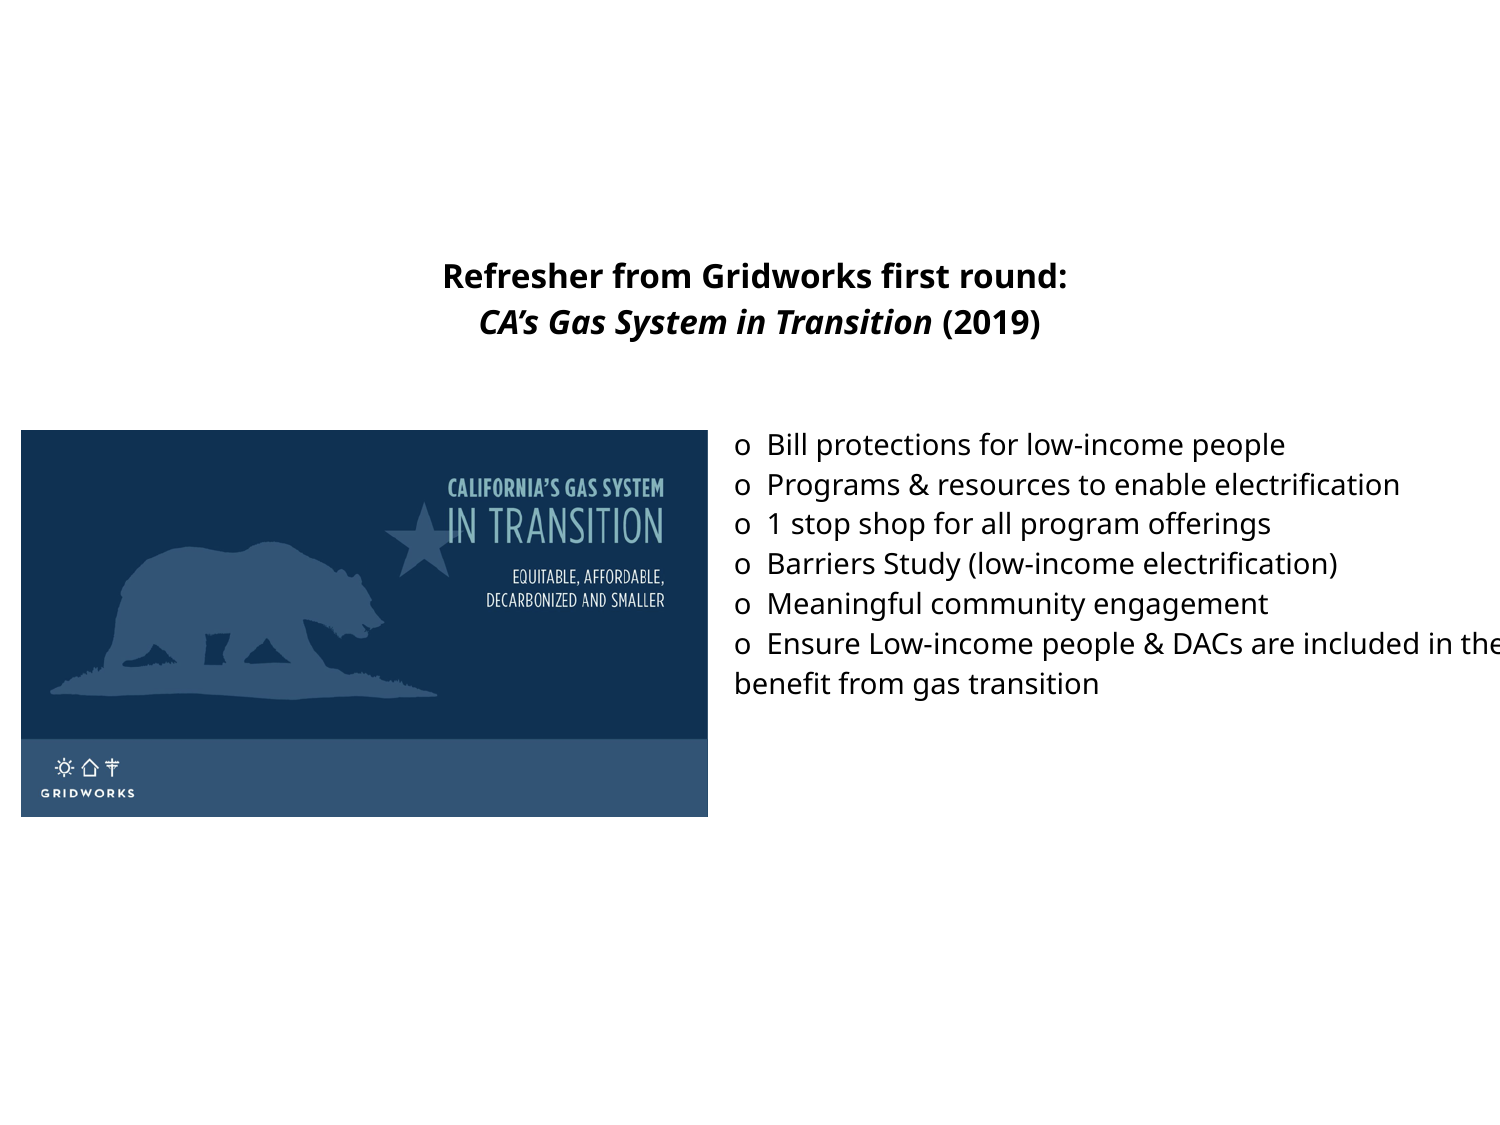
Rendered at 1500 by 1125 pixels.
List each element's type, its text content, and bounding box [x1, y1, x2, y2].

picture [21, 430, 708, 817]
text_box Refresher from Gridworks first round: CA’s Gas System in Transition (2019) [178, 234, 1266, 353]
text_box o Bill protections for low-income people o Programs & resources to enable electrification o 1 stop shop for all program offerings o Barriers Study (low-income electrification) o Meaningful community engagement o Ensure Low-income people & DACs are included in the benefit from gas transition [568, 336, 1500, 930]
